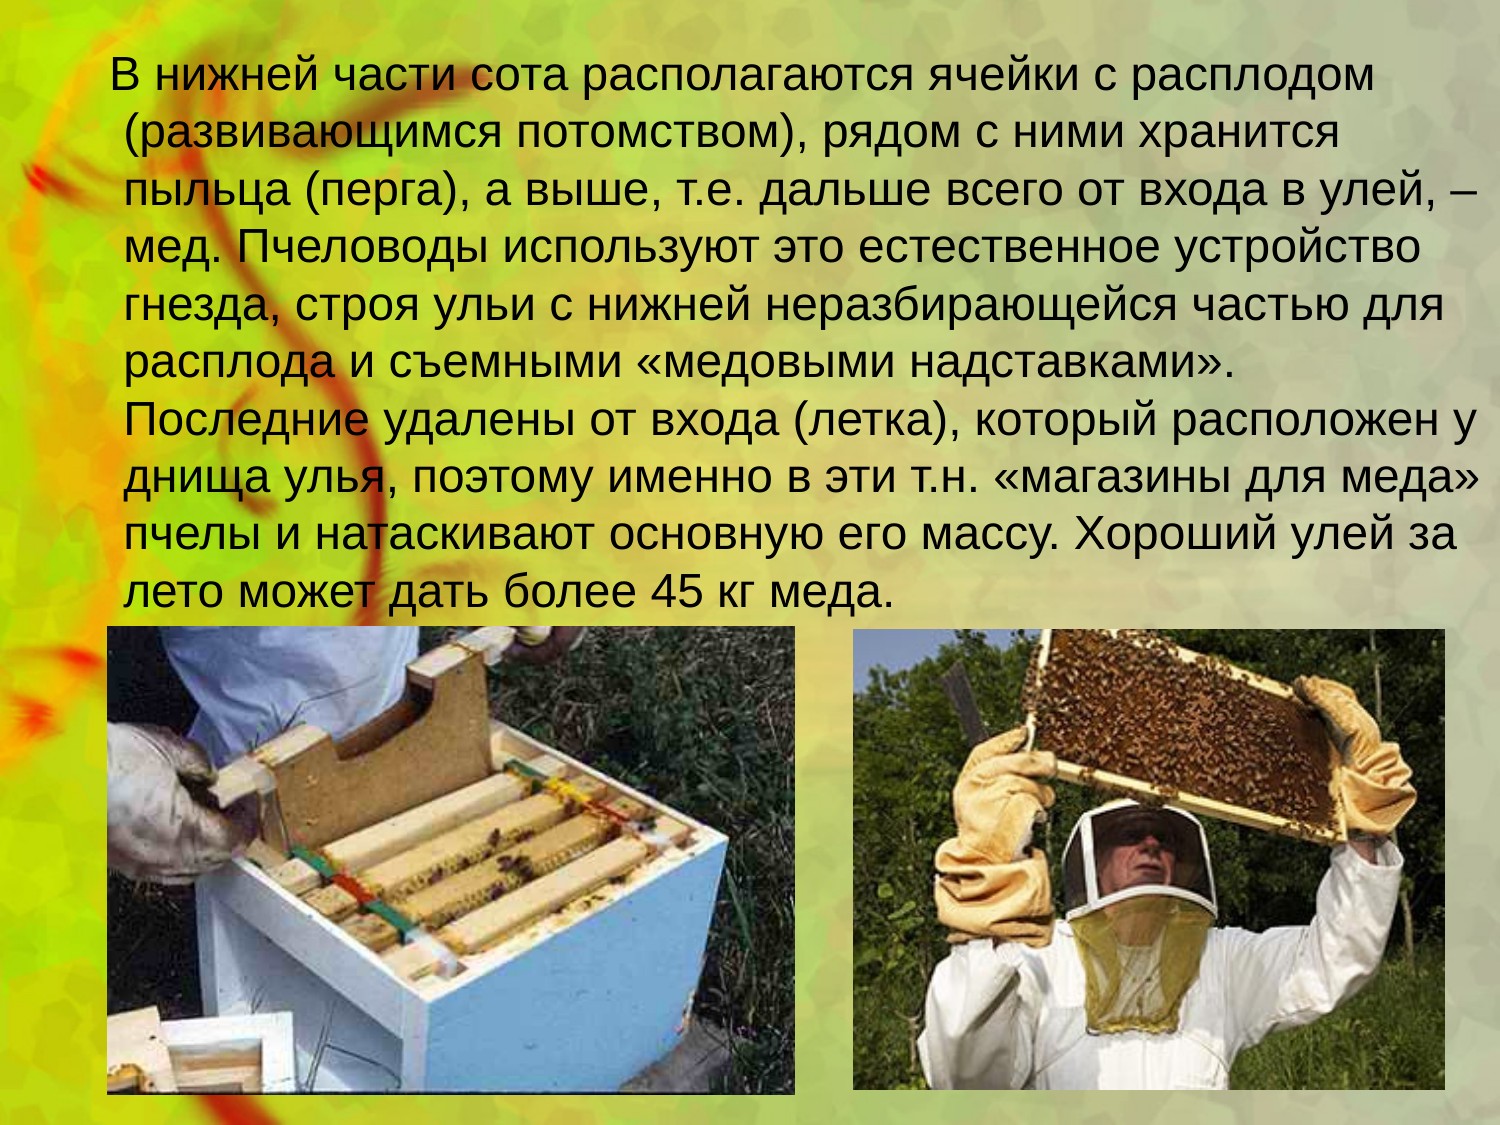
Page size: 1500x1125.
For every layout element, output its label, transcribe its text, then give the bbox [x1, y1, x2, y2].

list В нижней части сота располагаются ячейки с расплодом (развивающимся потомством), рядом с ними хранится пыльца (перга), а выше, т.е. дальше всего от входа в улей, – мед. Пчеловоды используют это естественное устройство гнезда, строя ульи с нижней неразбирающейся частью для расплода и съемными «медовыми надставками». Последние удалены от входа (летка), который расположен у днища улья, поэтому именно в эти т.н. «магазины для меда» пчелы и натаскивают основную его массу. Хороший улей за лето может дать более 45 кг меда. [51, 32, 1500, 417]
picture [0, 0, 1500, 1125]
